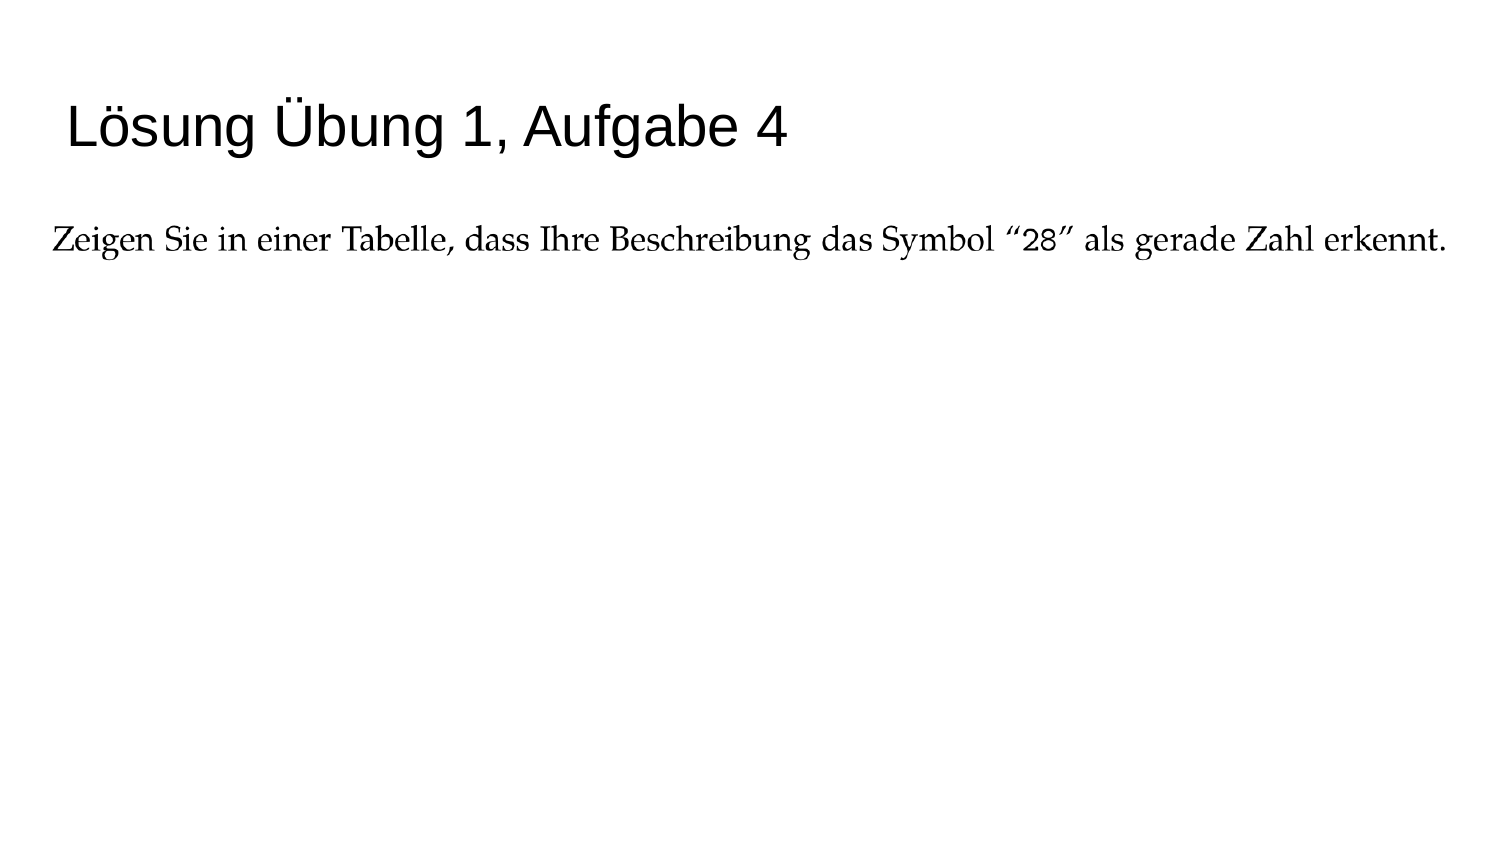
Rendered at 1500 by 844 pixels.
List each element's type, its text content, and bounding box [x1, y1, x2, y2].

picture [50, 216, 1450, 269]
title Lösung Übung 1, Aufgabe 4 [51, 72, 1449, 167]
